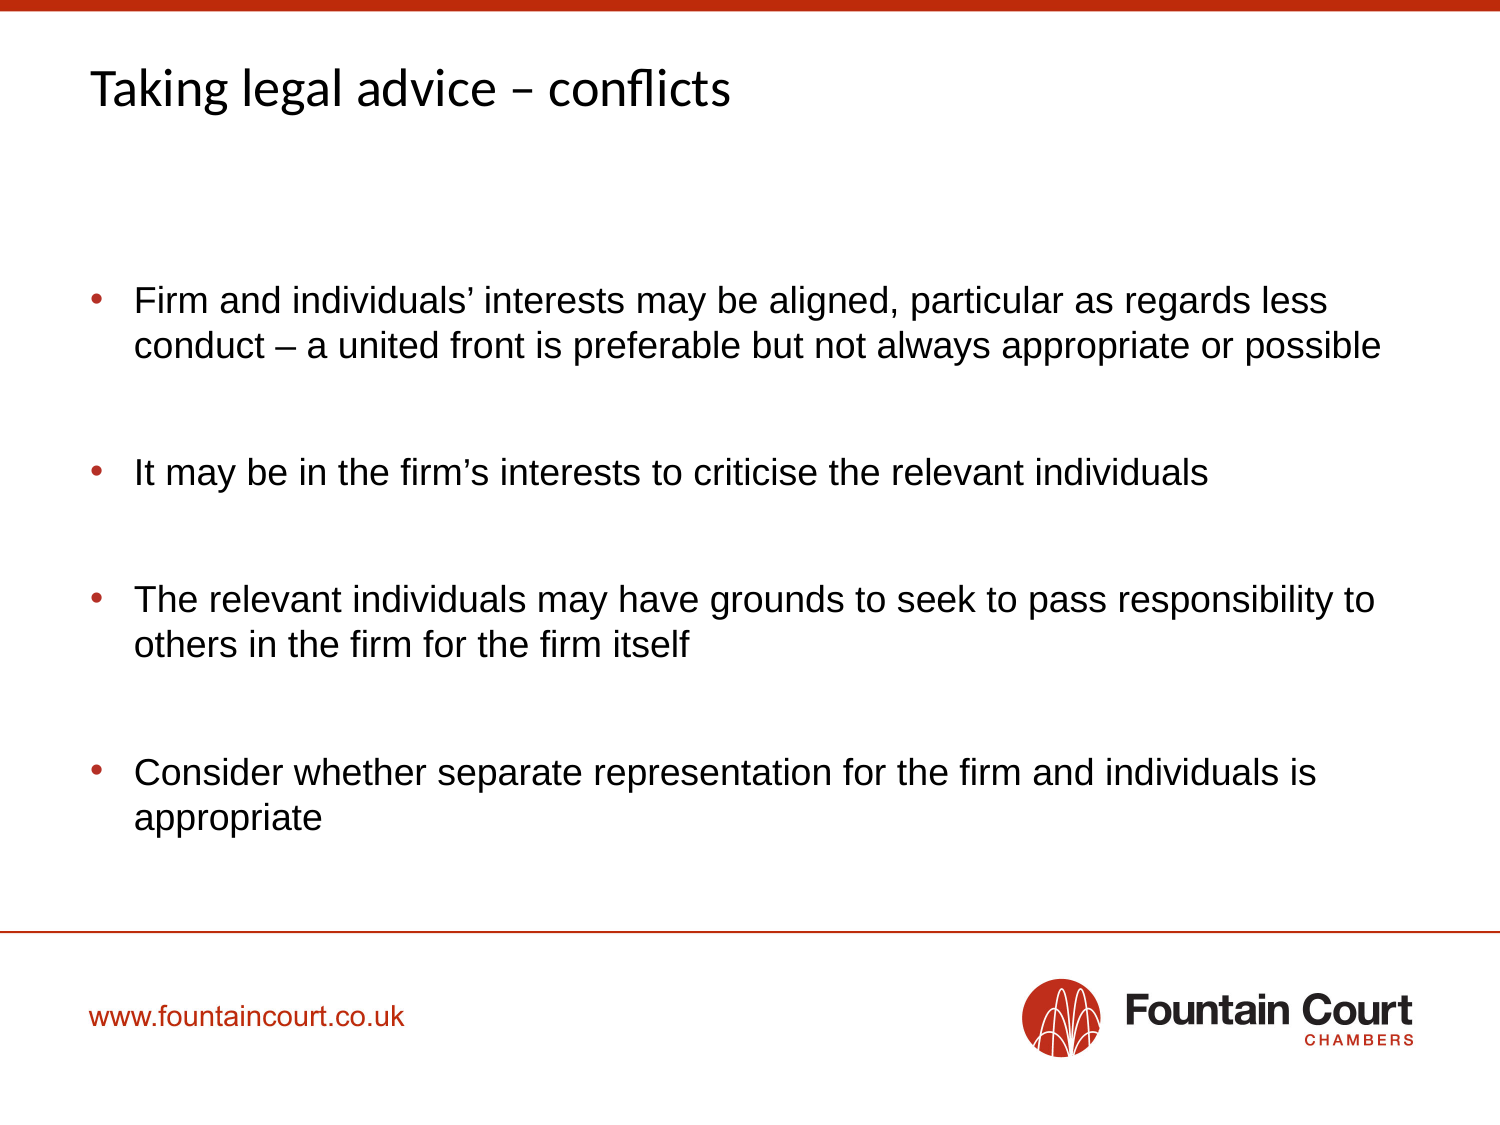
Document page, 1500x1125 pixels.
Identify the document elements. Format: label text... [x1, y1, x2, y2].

title Taking legal advice – conflicts [75, 14, 1425, 155]
list Firm and individuals’ interests may be aligned, particular as regards less conduct – a united front is preferable but not always appropriate or possible It may be in the firm’s interests to criticise the relevant individuals The relevant individuals may have grounds to seek to pass responsibility to others in the firm for the firm itself Consider whether separate representation for the firm and individuals is appropriate [75, 216, 1425, 910]
picture [0, 0, 1500, 1125]
